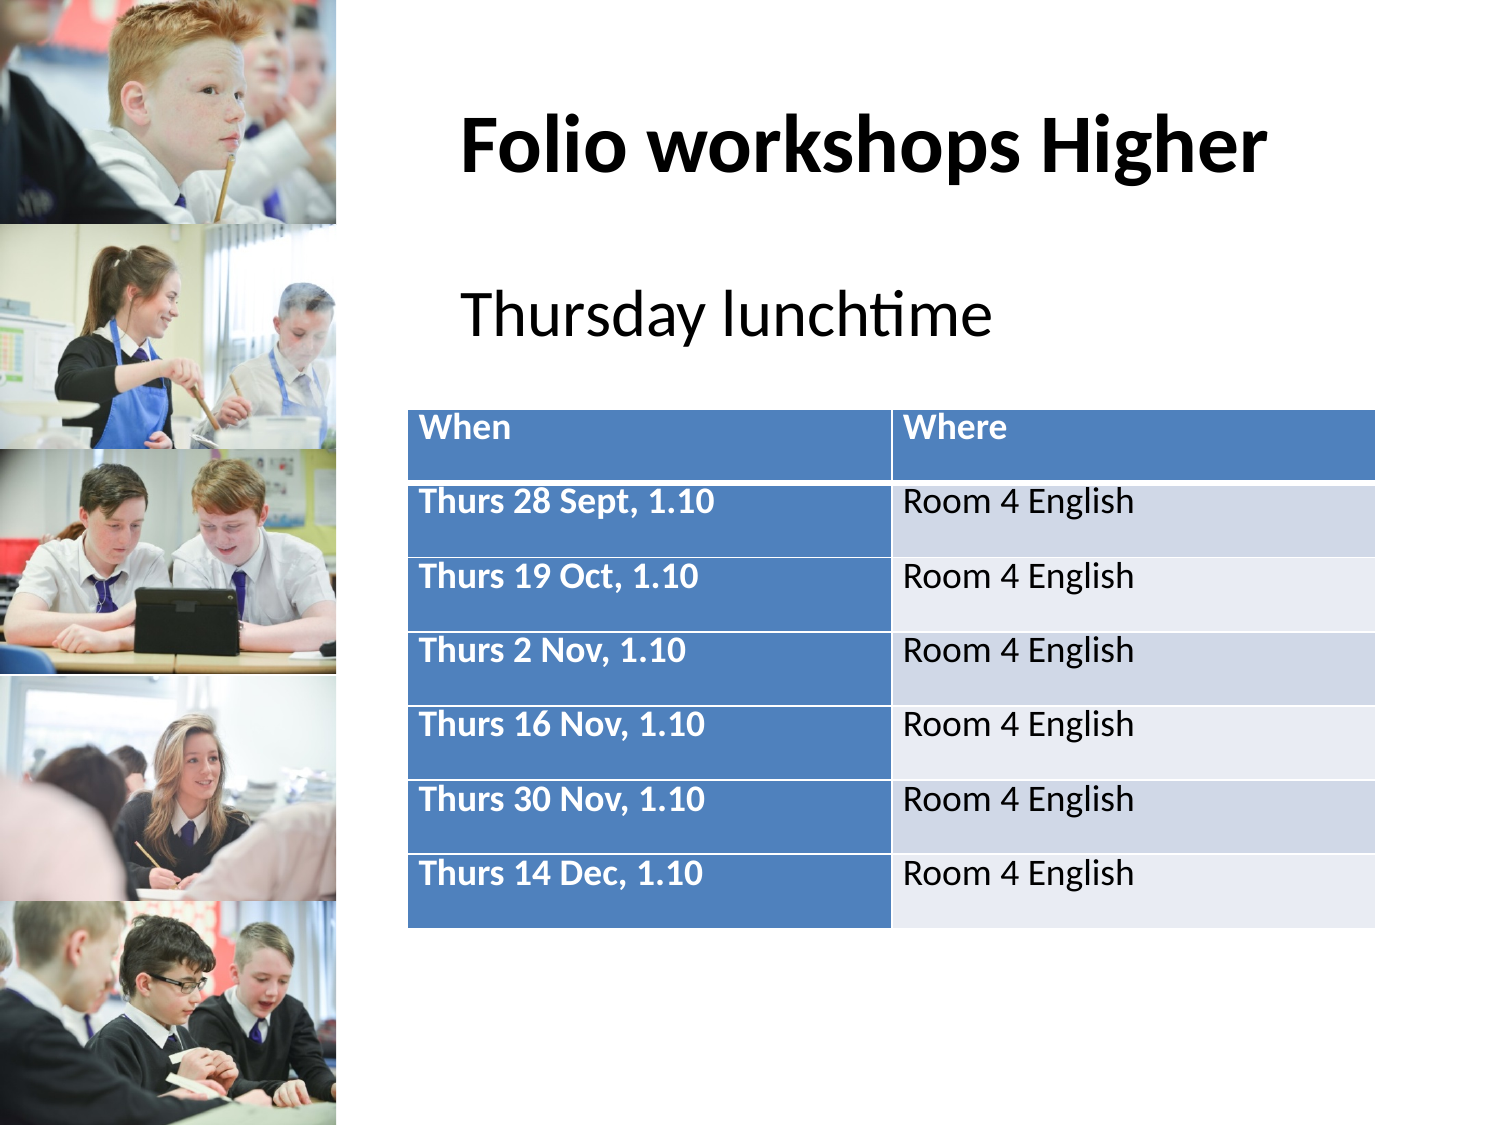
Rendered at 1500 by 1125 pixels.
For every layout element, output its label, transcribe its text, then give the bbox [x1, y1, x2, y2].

picture [0, 0, 337, 674]
title Folio workshops Higher [445, 45, 1425, 233]
table_cell Room 4 English [893, 558, 1375, 631]
table_cell Room 4 English [893, 855, 1375, 928]
table_header Where [893, 410, 1375, 480]
table_cell Thurs 14 Dec, 1.10 [408, 855, 891, 928]
table_cell Room 4 English [893, 486, 1375, 557]
table_cell Room 4 English [893, 633, 1375, 705]
table_cell Thurs 19 Oct, 1.10 [408, 558, 891, 631]
list Thursday lunchtime [445, 262, 1425, 1005]
table_cell Thurs 16 Nov, 1.10 [408, 707, 891, 779]
table_cell Room 4 English [893, 781, 1375, 853]
picture [0, 676, 337, 1125]
table_cell Thurs 28 Sept, 1.10 [408, 486, 891, 557]
table_cell Room 4 English [893, 707, 1375, 779]
table_cell Thurs 2 Nov, 1.10 [408, 633, 891, 705]
table_cell Thurs 30 Nov, 1.10 [408, 781, 891, 853]
table_header When [408, 410, 891, 480]
